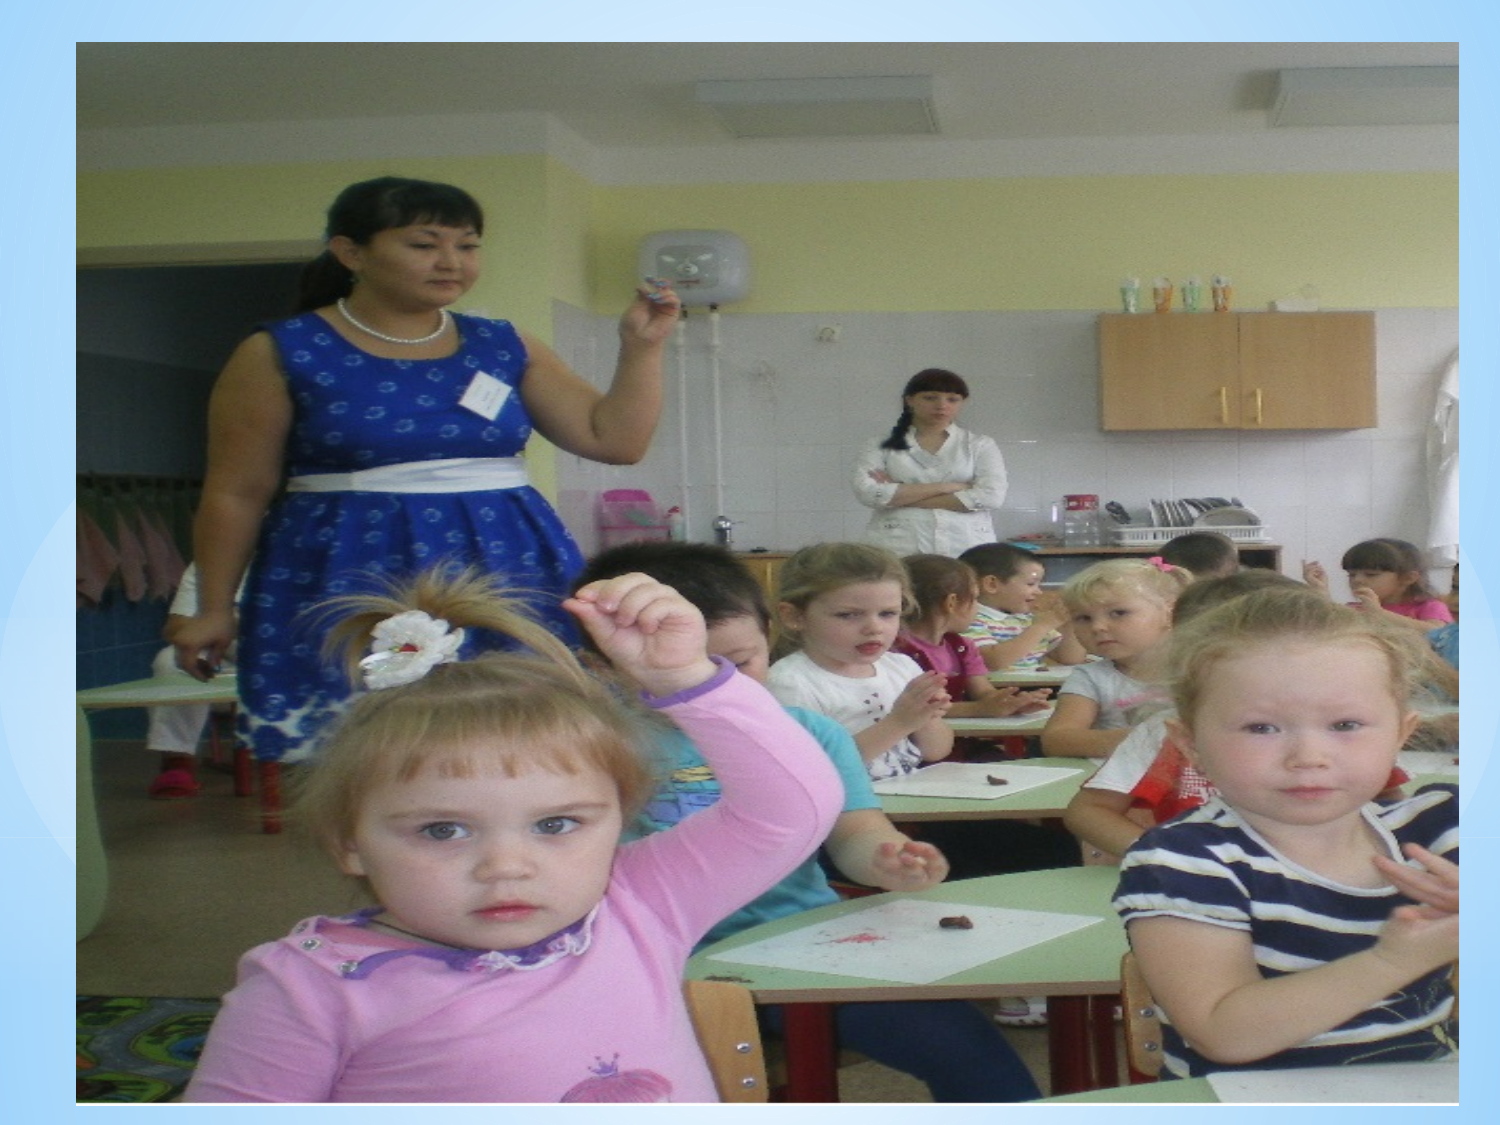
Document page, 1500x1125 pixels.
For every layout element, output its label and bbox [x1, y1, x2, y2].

picture [76, 42, 1459, 1107]
